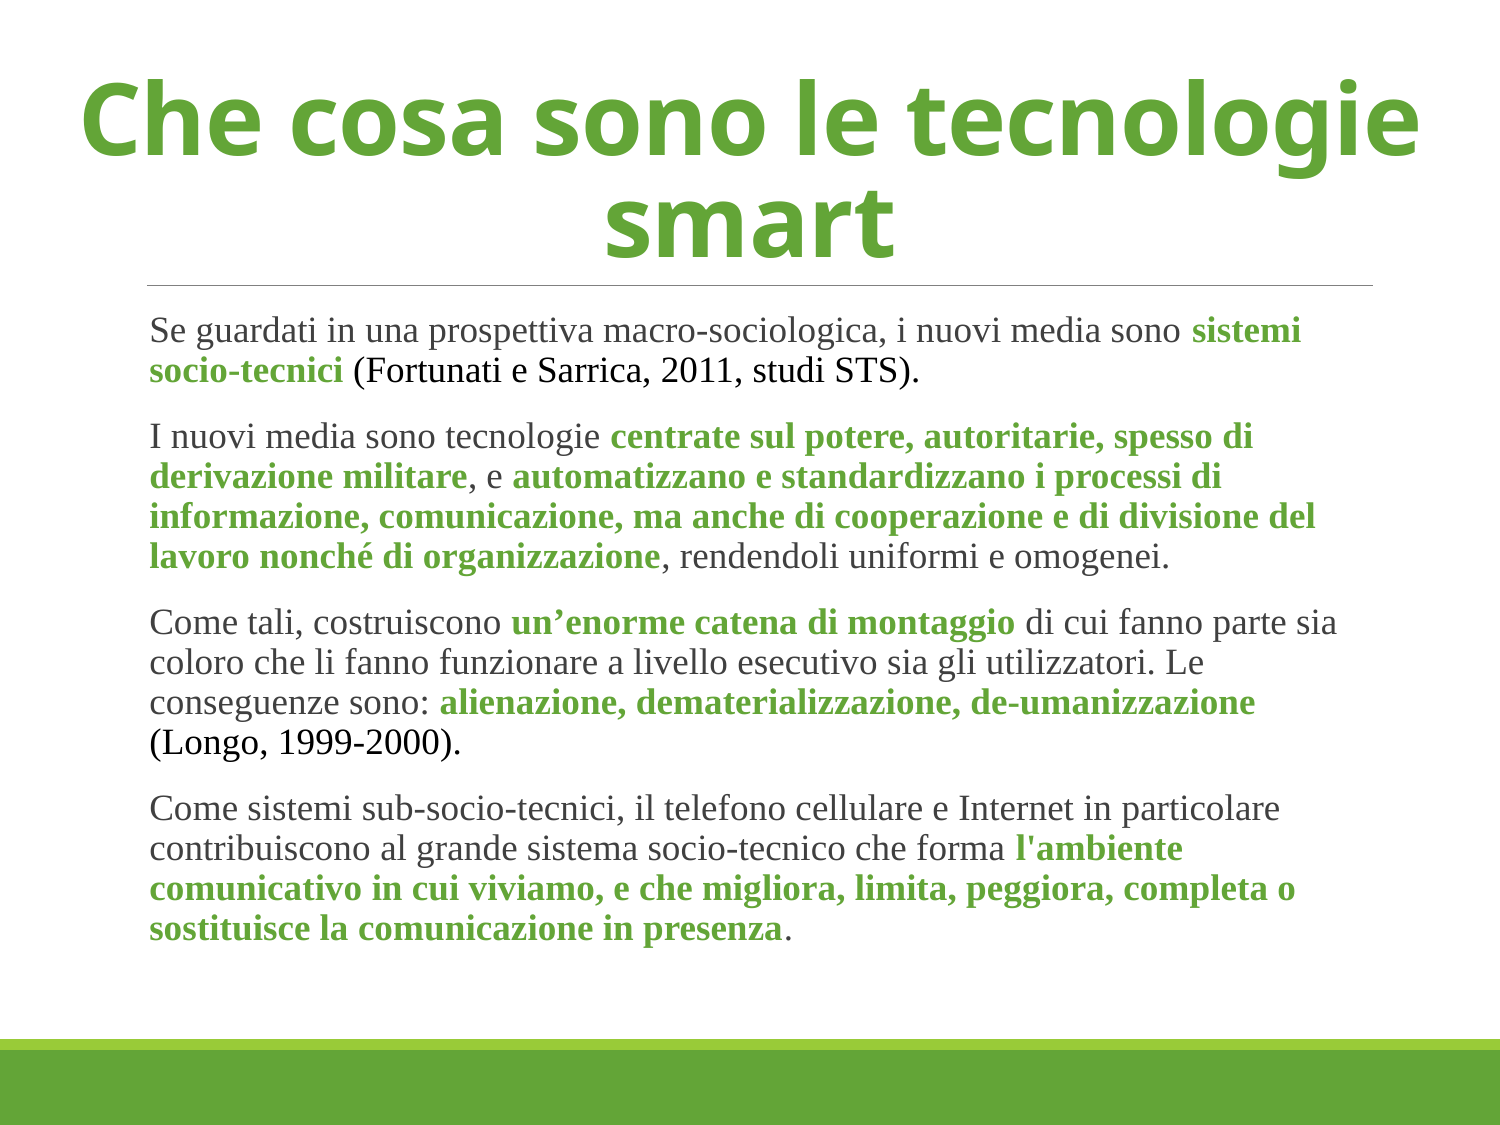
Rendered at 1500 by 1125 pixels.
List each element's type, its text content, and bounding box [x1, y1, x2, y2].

list Se guardati in una prospettiva macro-sociologica, i nuovi media sono sistemi socio-tecnici (Fortunati e Sarrica, 2011, studi STS). I nuovi media sono tecnologie centrate sul potere, autoritarie, spesso di derivazione militare, e automatizzano e standardizzano i processi di informazione, comunicazione, ma anche di cooperazione e di divisione del lavoro nonché di organizzazione, rendendoli uniformi e omogenei. Come tali, costruiscono un’enorme catena di montaggio di cui fanno parte sia coloro che li fanno funzionare a livello esecutivo sia gli utilizzatori. Le conseguenze sono: alienazione, dematerializzazione, de-umanizzazione (Longo, 1999-2000). Come sistemi sub-socio-tecnici, il telefono cellulare e Internet in particolare contribuiscono al grande sistema socio-tecnico che forma l'ambiente comunicativo in cui viviamo, e che migliora, limita, peggiora, completa o sostituisce la comunicazione in presenza. [135, 302, 1373, 963]
title Che cosa sono le tecnologie smart [0, 47, 1500, 285]
